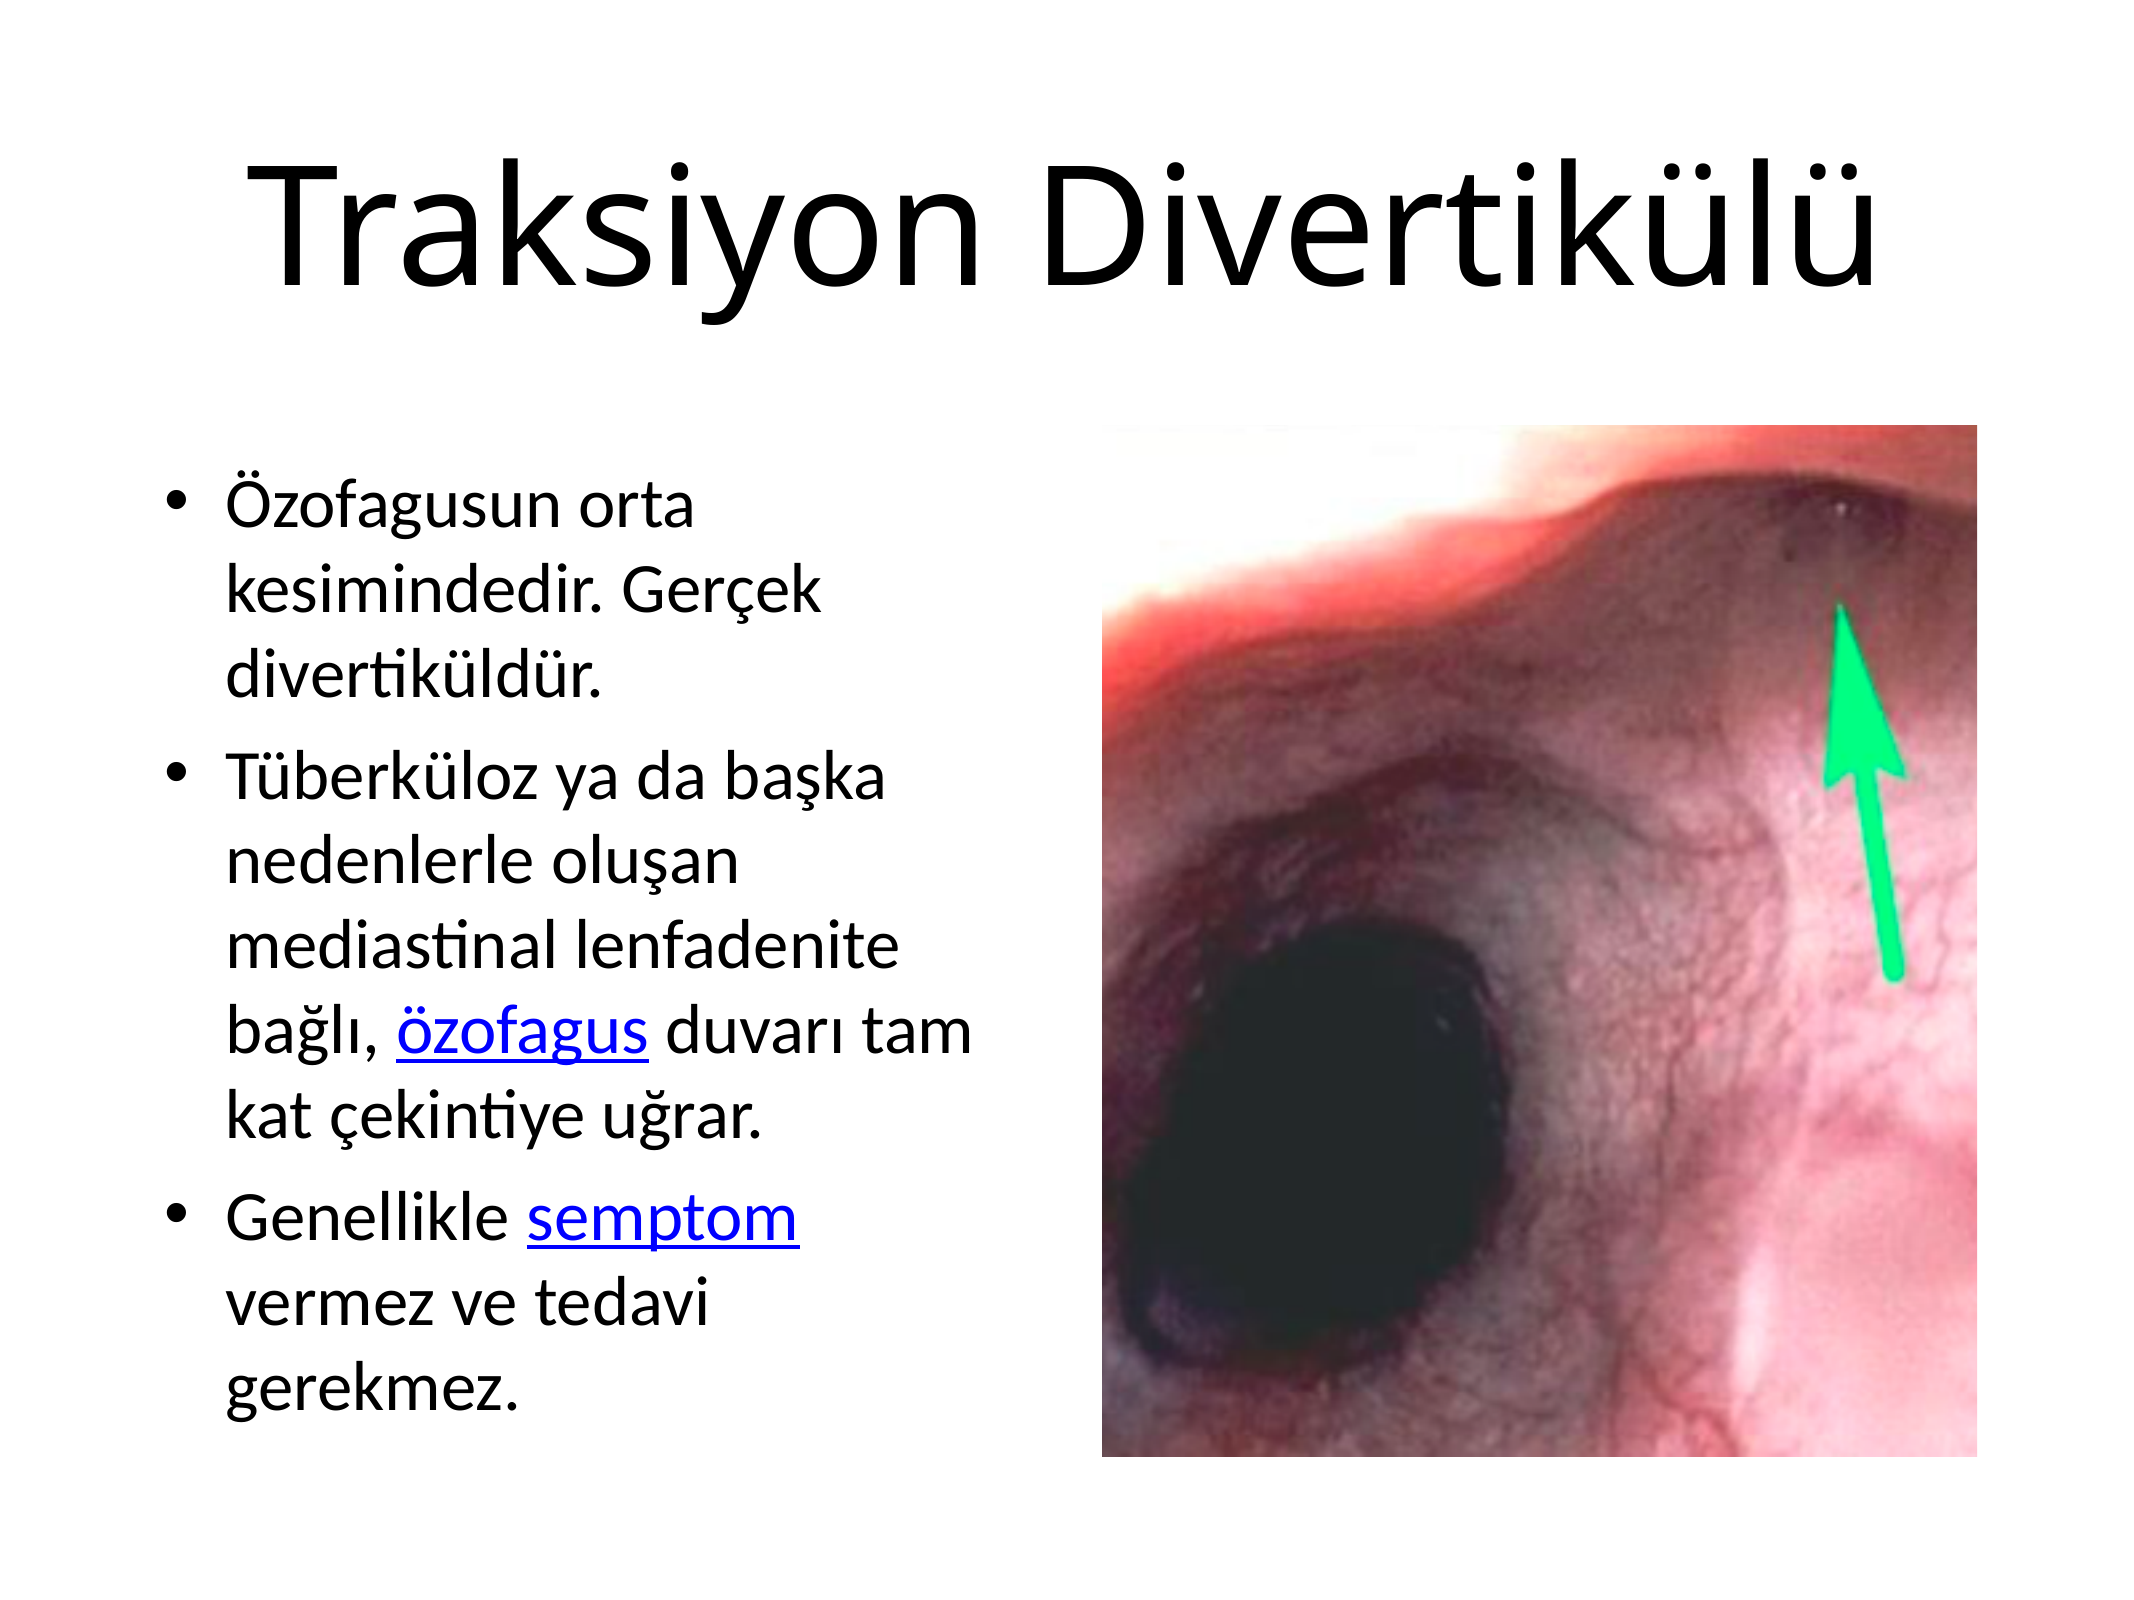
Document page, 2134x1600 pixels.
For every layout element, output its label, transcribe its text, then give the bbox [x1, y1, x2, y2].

list Özofagusun orta kesimindedir. Gerçek divertiküldür. Tüberküloz ya da başka nedenlerle oluşan mediastinal lenfadenite bağlı, özofagus duvarı tam kat çekintiye uğrar. Genellikle semptom vermez ve tedavi gerekmez. [155, 424, 1032, 1457]
picture [1101, 424, 1978, 1457]
title Traksiyon Divertikülü [155, 41, 1978, 397]
